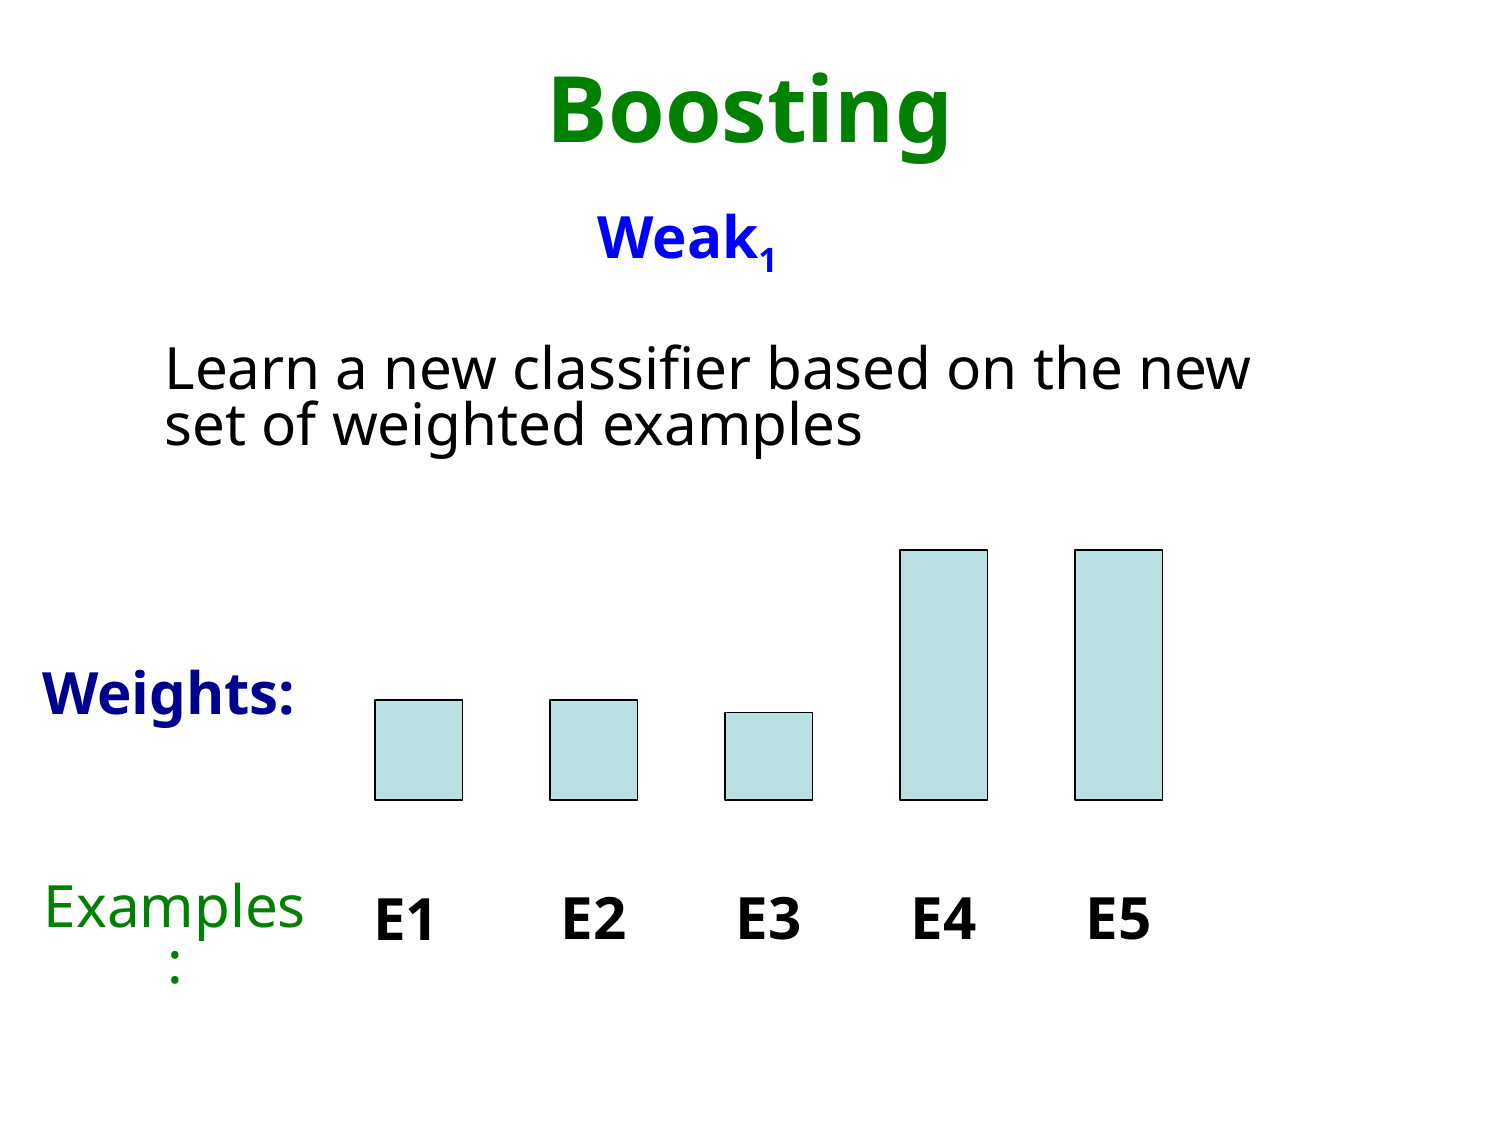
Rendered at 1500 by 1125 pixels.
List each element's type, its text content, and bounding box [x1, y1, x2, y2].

text_box E3 [687, 887, 850, 959]
text_box Learn a new classifier based on the new set of weighted examples [150, 337, 1313, 465]
text_box [724, 712, 813, 800]
text_box E5 [1037, 887, 1200, 959]
text_box Weights: [24, 662, 313, 734]
text_box Weak1 [399, 200, 975, 279]
text_box E4 [862, 887, 1025, 959]
text_box [1074, 549, 1163, 800]
title Boosting [74, 12, 1426, 201]
text_box [899, 549, 988, 800]
text_box E2 [512, 887, 675, 959]
text_box Examples: [24, 874, 325, 1002]
text_box [549, 699, 638, 800]
text_box E1 [325, 888, 488, 960]
text_box [374, 699, 463, 800]
